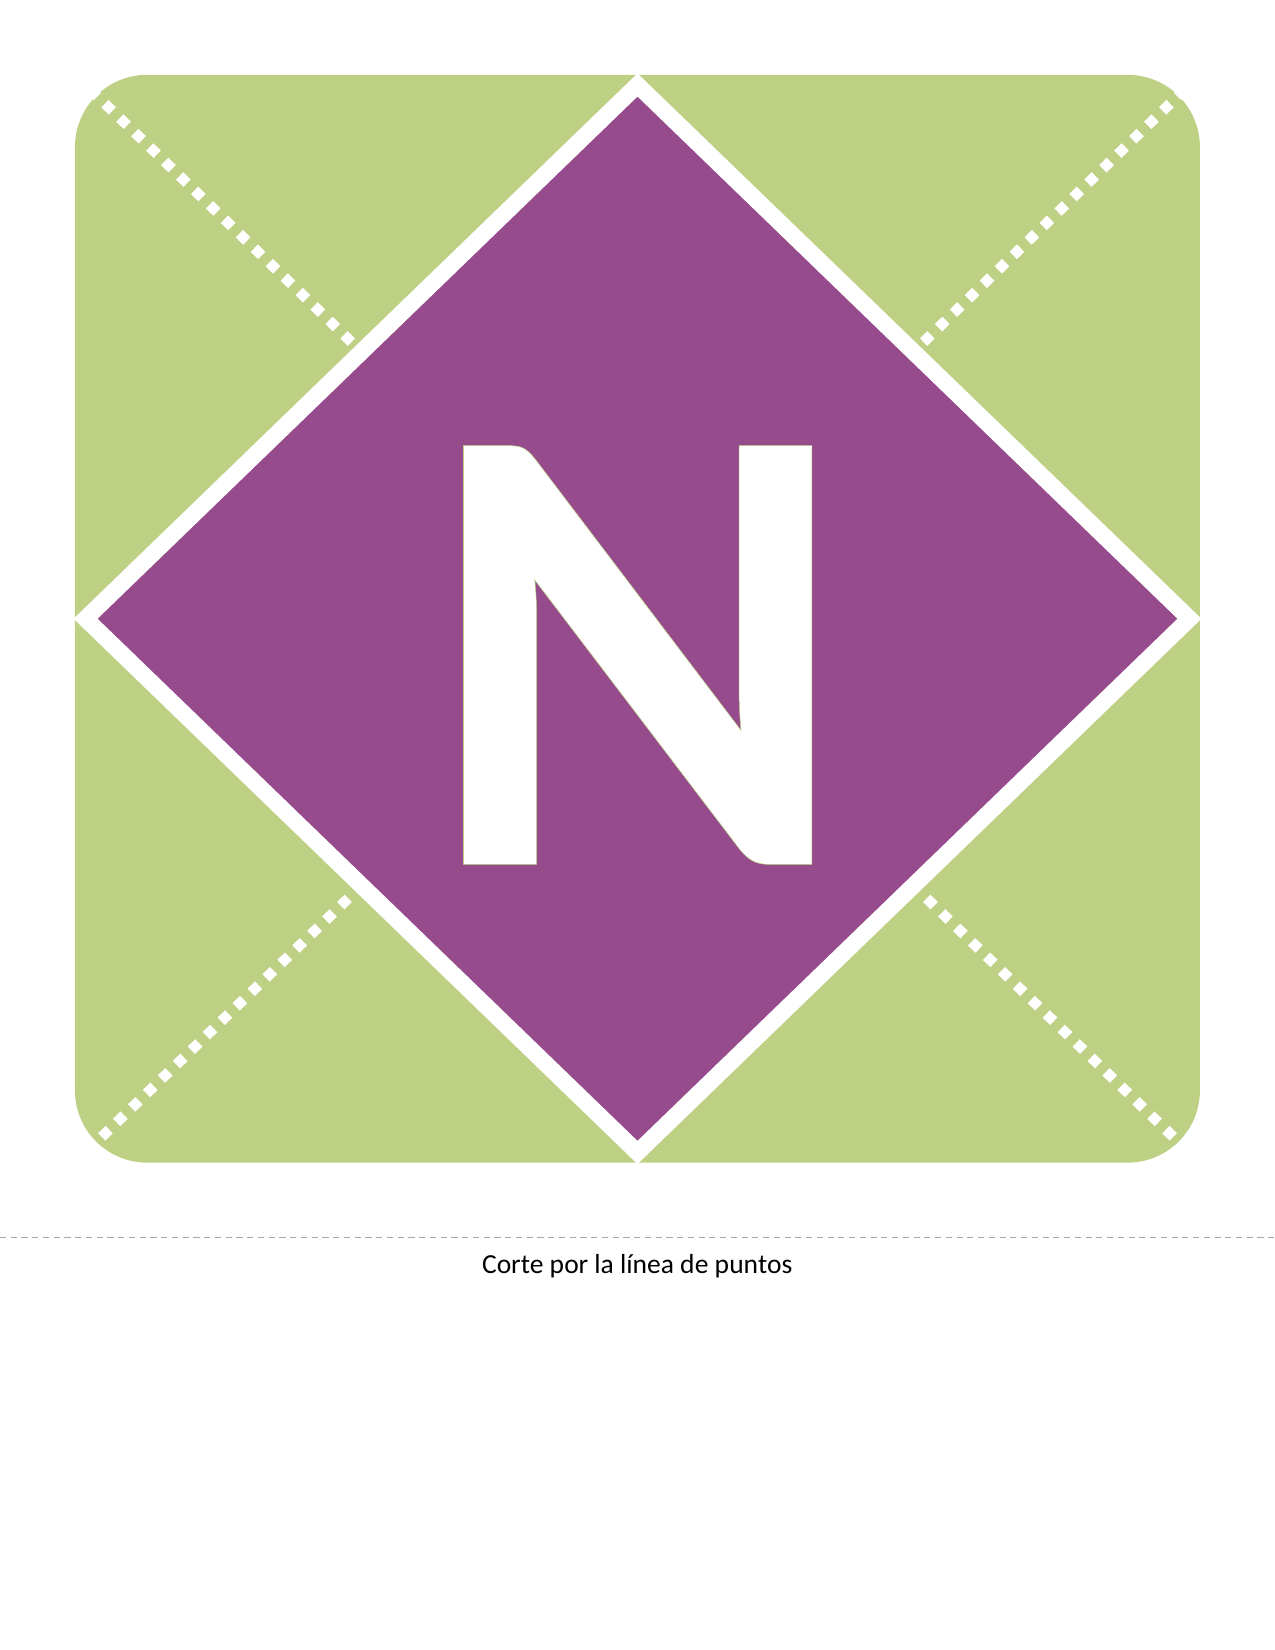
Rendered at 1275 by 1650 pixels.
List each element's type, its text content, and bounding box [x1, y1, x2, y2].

title n [159, 150, 1116, 1062]
